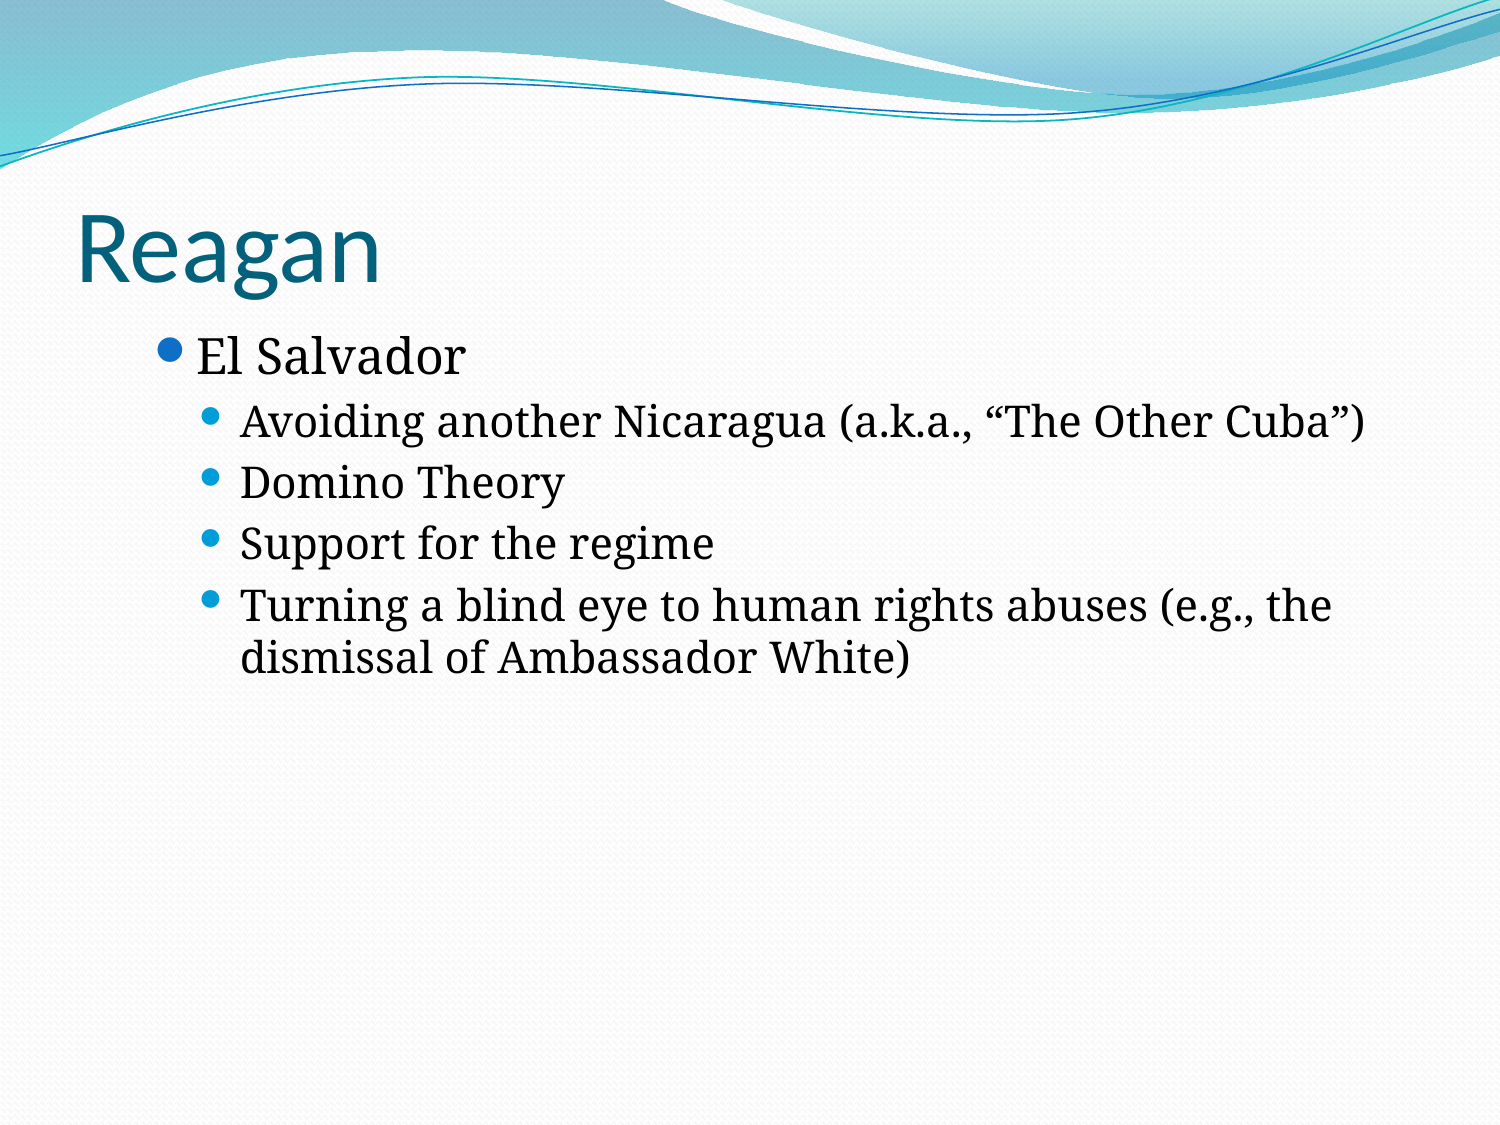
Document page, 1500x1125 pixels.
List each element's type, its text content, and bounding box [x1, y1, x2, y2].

list El Salvador Avoiding another Nicaragua (a.k.a., “The Other Cuba”) Domino Theory Support for the regime Turning a blind eye to human rights abuses (e.g., the dismissal of Ambassador White) [75, 317, 1425, 1038]
title Reagan [75, 115, 1425, 303]
